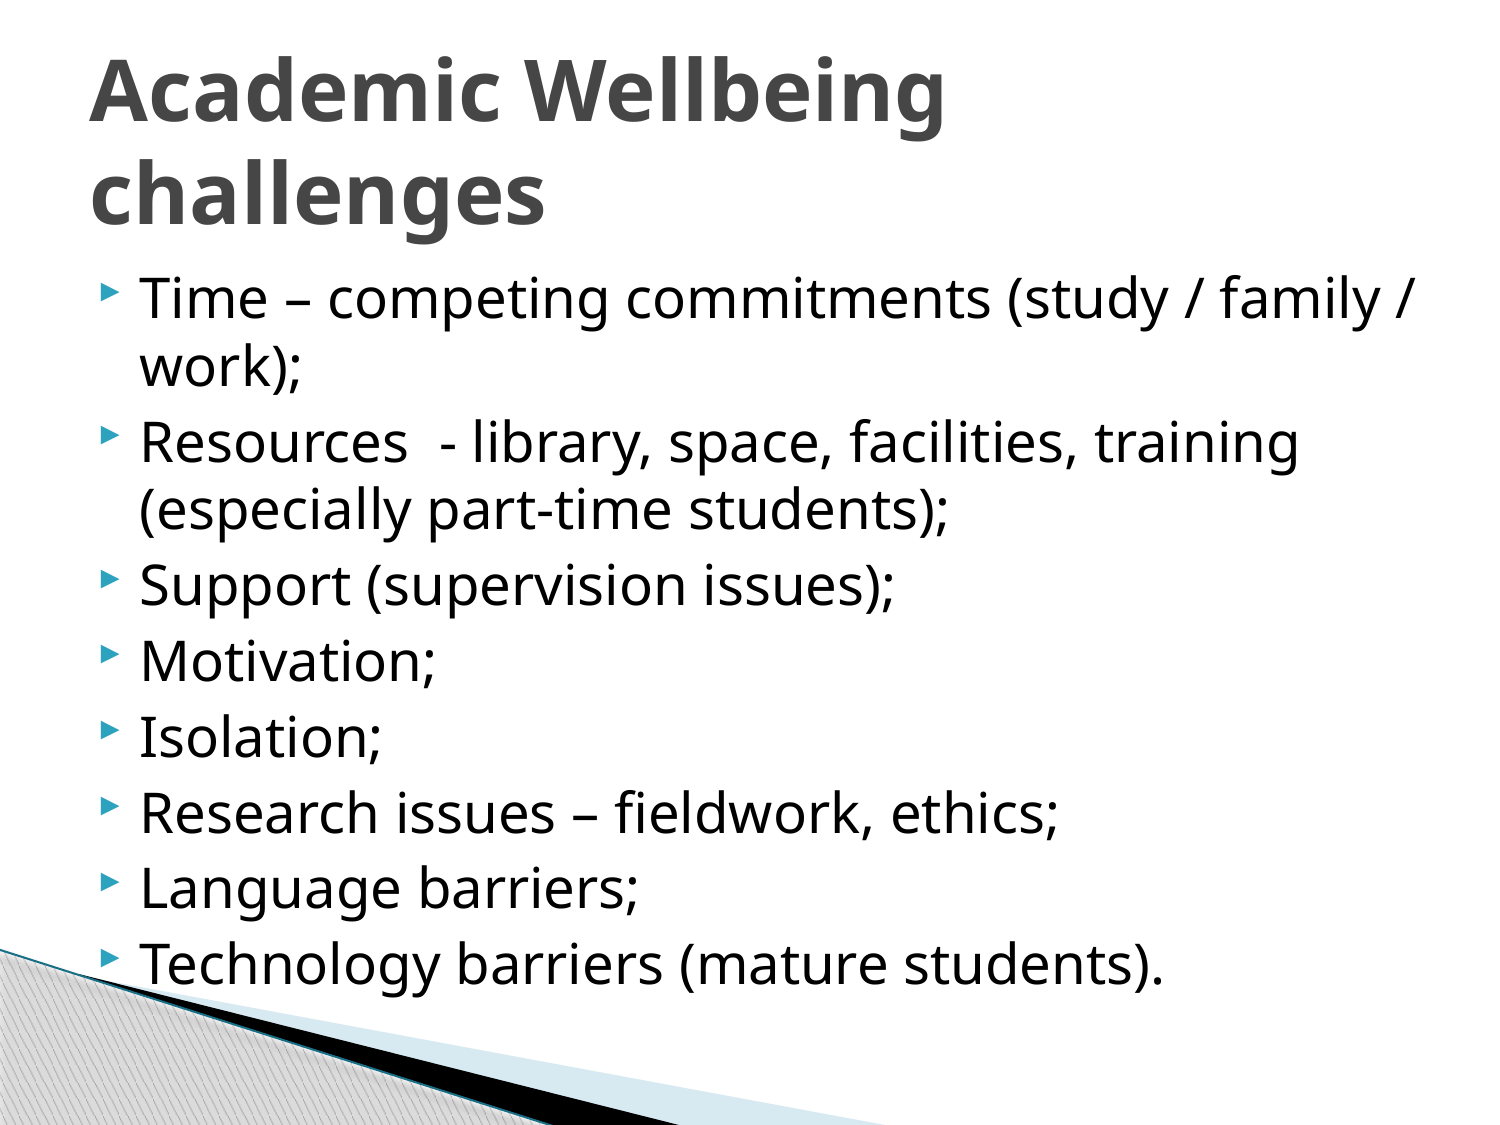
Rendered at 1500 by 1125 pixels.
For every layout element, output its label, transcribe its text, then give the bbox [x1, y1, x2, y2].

title Academic Wellbeing challenges [75, 45, 1425, 233]
list Time – competing commitments (study / family / work); Resources - library, space, facilities, training (especially part-time students); Support (supervision issues); Motivation; Isolation; Research issues – fieldwork, ethics; Language barriers; Technology barriers (mature students). [64, 255, 1436, 1125]
